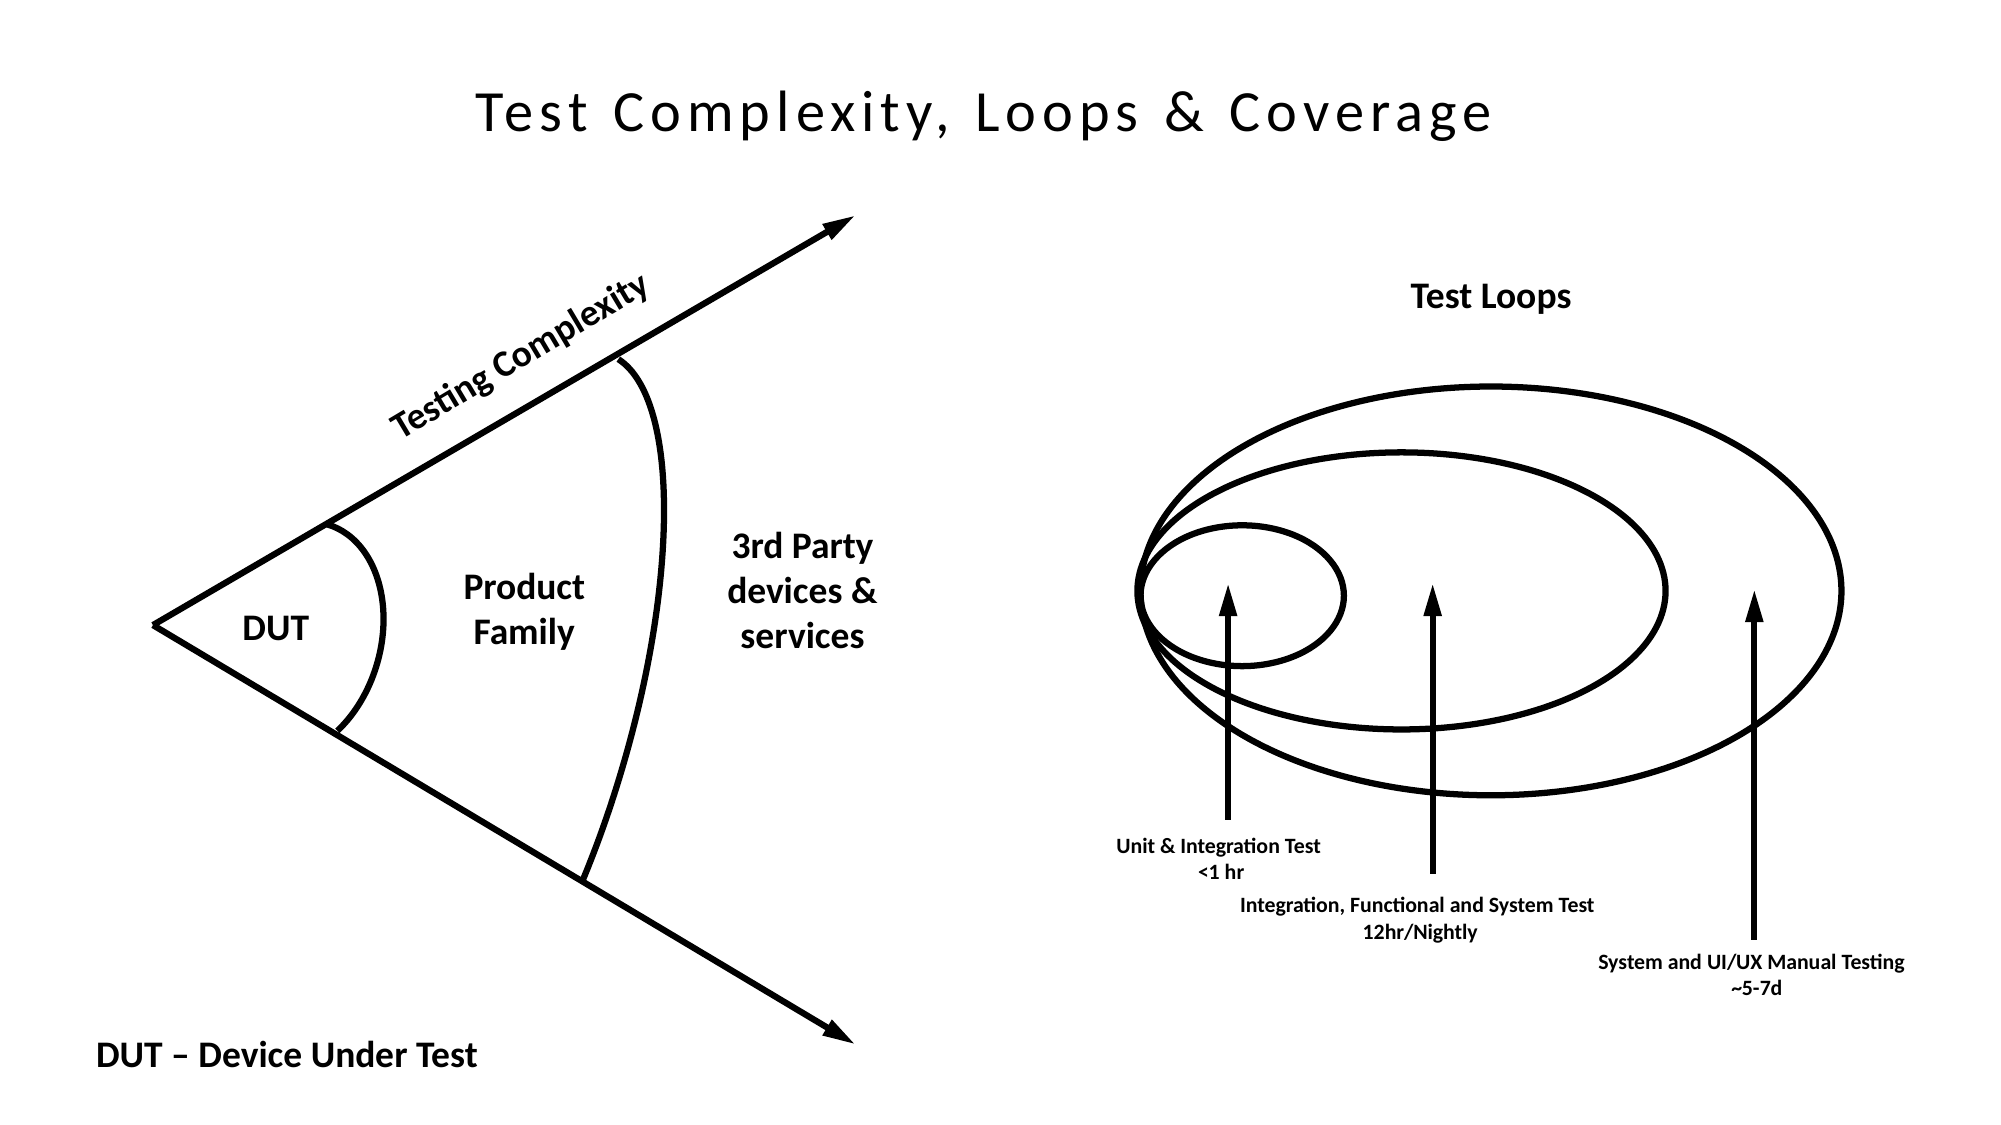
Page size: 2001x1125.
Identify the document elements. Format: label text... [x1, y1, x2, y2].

text_box [854, 219, 1491, 973]
text_box Unit & Integration Test <1 hr [1051, 823, 1391, 892]
text_box 3rd Party devices & services [854, 513, 905, 664]
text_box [152, 625, 854, 1044]
text_box [1140, 386, 1842, 796]
text_box DUT – Device Under Test [54, 1022, 520, 1083]
text_box Integration, Functional and System Test 12hr/Nightly [1188, 883, 1652, 951]
text_box [1137, 560, 1144, 622]
title [137, 59, 1863, 278]
text_box Test Loops [1254, 263, 1728, 324]
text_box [152, 216, 854, 625]
text_box System and UI/UX Manual Testing ~5-7d [1551, 940, 1957, 1008]
